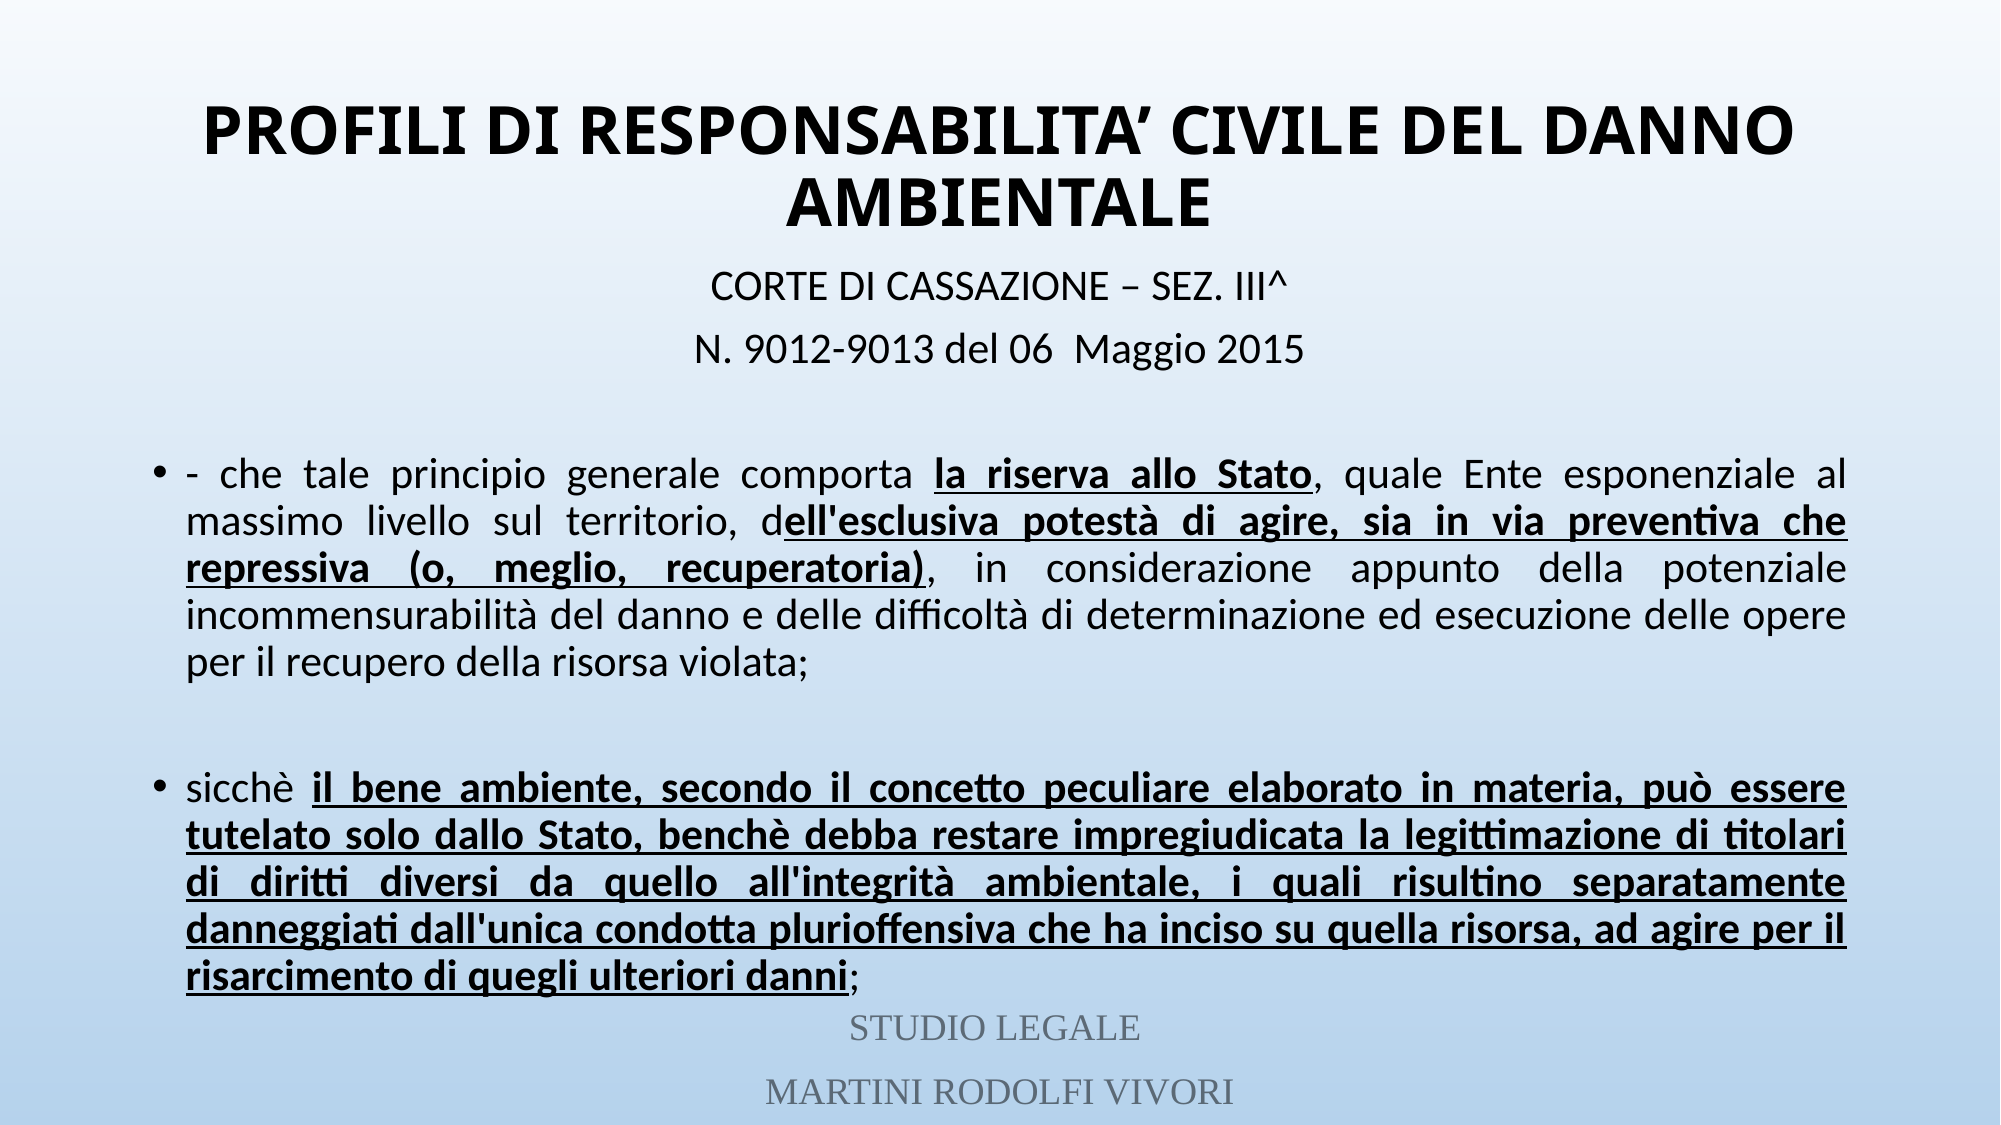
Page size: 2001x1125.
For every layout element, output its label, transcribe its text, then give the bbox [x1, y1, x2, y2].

title PROFILI DI RESPONSABILITA’ CIVILE DEL DANNO AMBIENTALE [137, 59, 1863, 255]
list CORTE DI CASSAZIONE – SEZ. III^ N. 9012-9013 del 06 Maggio 2015 - che tale principio generale comporta la riserva allo Stato, quale Ente esponenziale al massimo livello sul territorio, dell'esclusiva potestà di agire, sia in via preventiva che repressiva (o, meglio, recuperatoria), in considerazione appunto della potenziale incommensurabilità del danno e delle difficoltà di determinazione ed esecuzione delle opere per il recupero della risorsa violata; sicchè il bene ambiente, secondo il concetto peculiare elaborato in materia, può essere tutelato solo dallo Stato, benchè debba restare impregiudicata la legittimazione di titolari di diritti diversi da quello all'integrità ambientale, i quali risultino separatamente danneggiati dall'unica condotta plurioffensiva che ha inciso su quella risorsa, ad agire per il risarcimento di quegli ulteriori danni; [137, 255, 1863, 1014]
text_box STUDIO LEGALE MARTINI RODOLFI VIVORI [523, 995, 1477, 1120]
